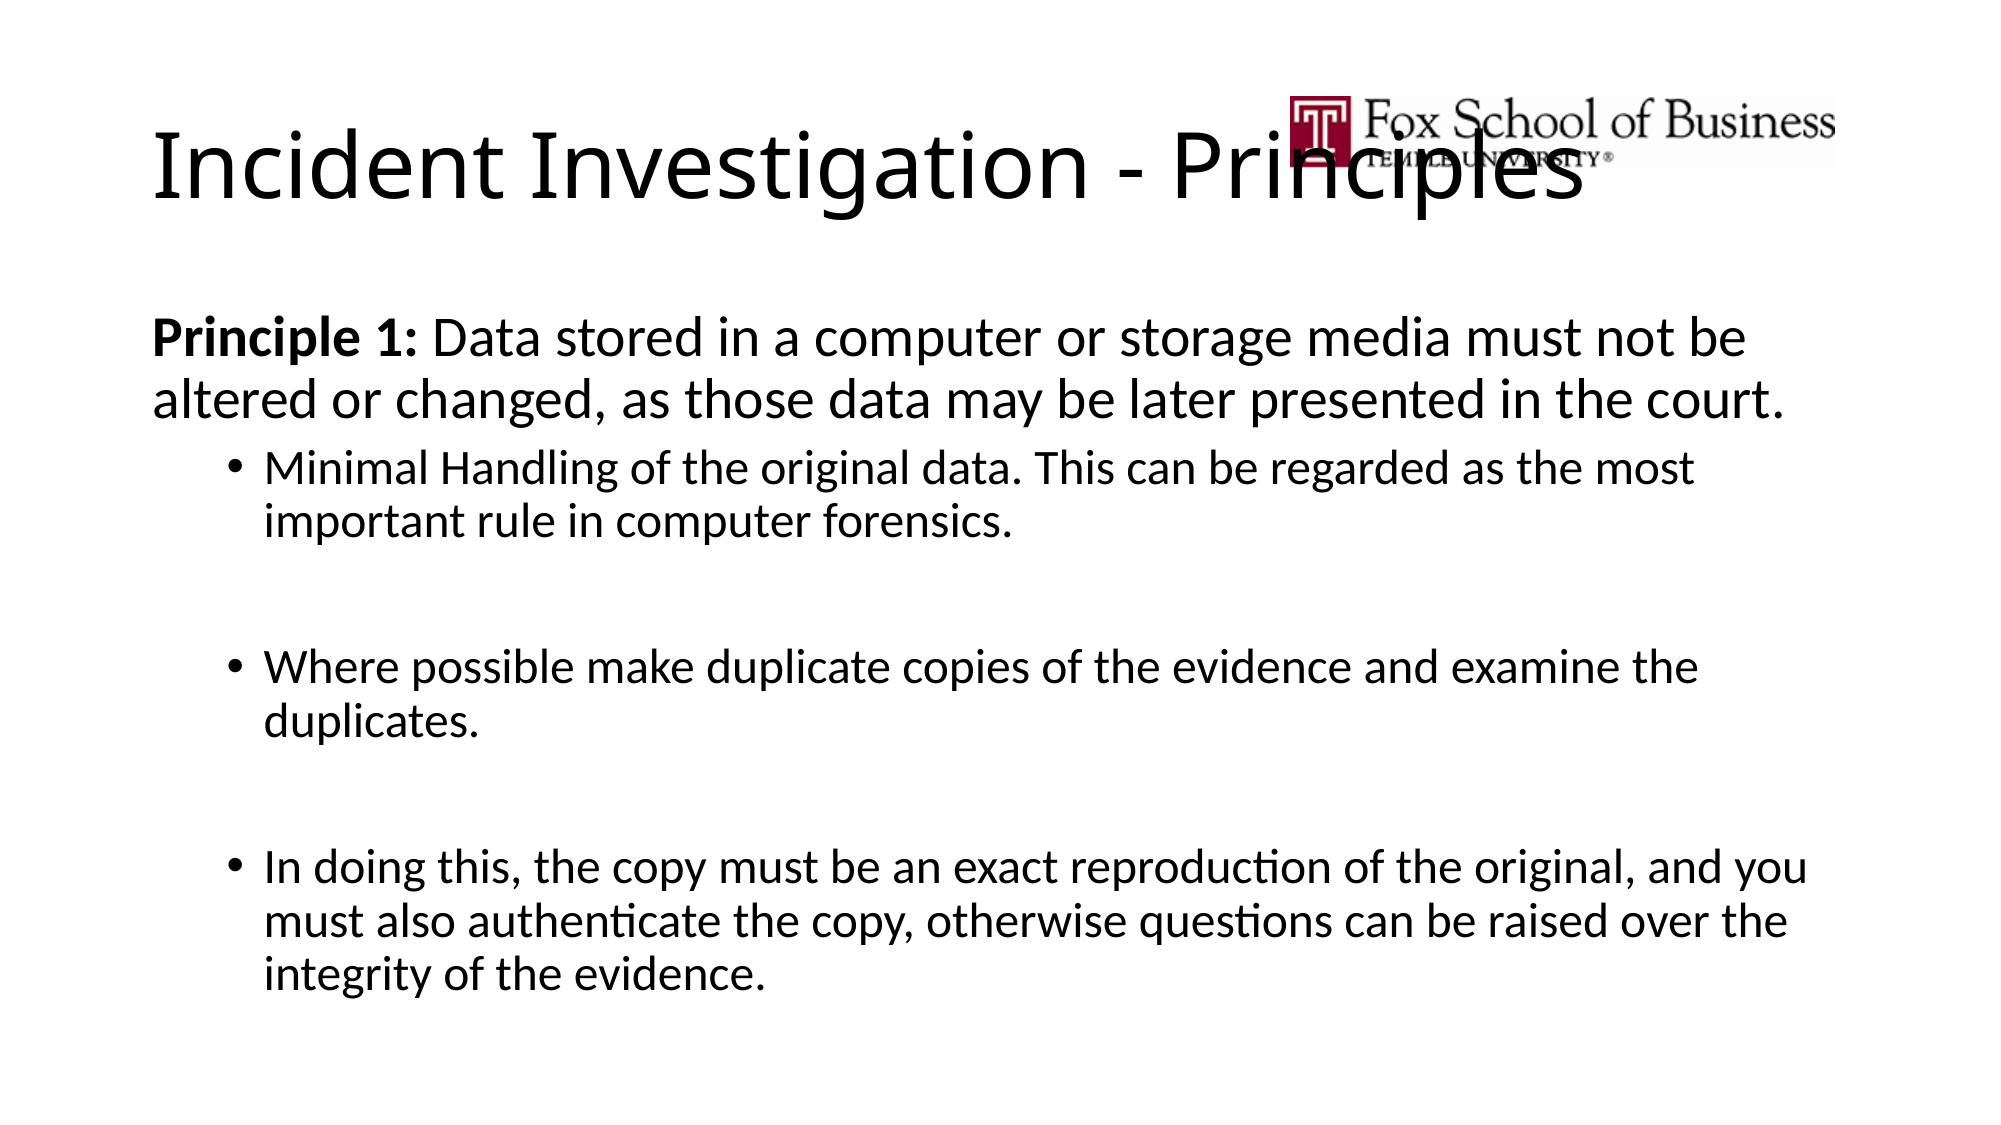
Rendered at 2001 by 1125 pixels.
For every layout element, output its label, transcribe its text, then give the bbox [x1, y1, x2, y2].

title Incident Investigation - Principles [137, 59, 1863, 278]
list Principle 1: Data stored in a computer or storage media must not be altered or changed, as those data may be later presented in the court. Minimal Handling of the original data. This can be regarded as the most important rule in computer forensics. Where possible make duplicate copies of the evidence and examine the duplicates. In doing this, the copy must be an exact reproduction of the original, and you must also authenticate the copy, otherwise questions can be raised over the integrity of the evidence. [137, 299, 1863, 1014]
